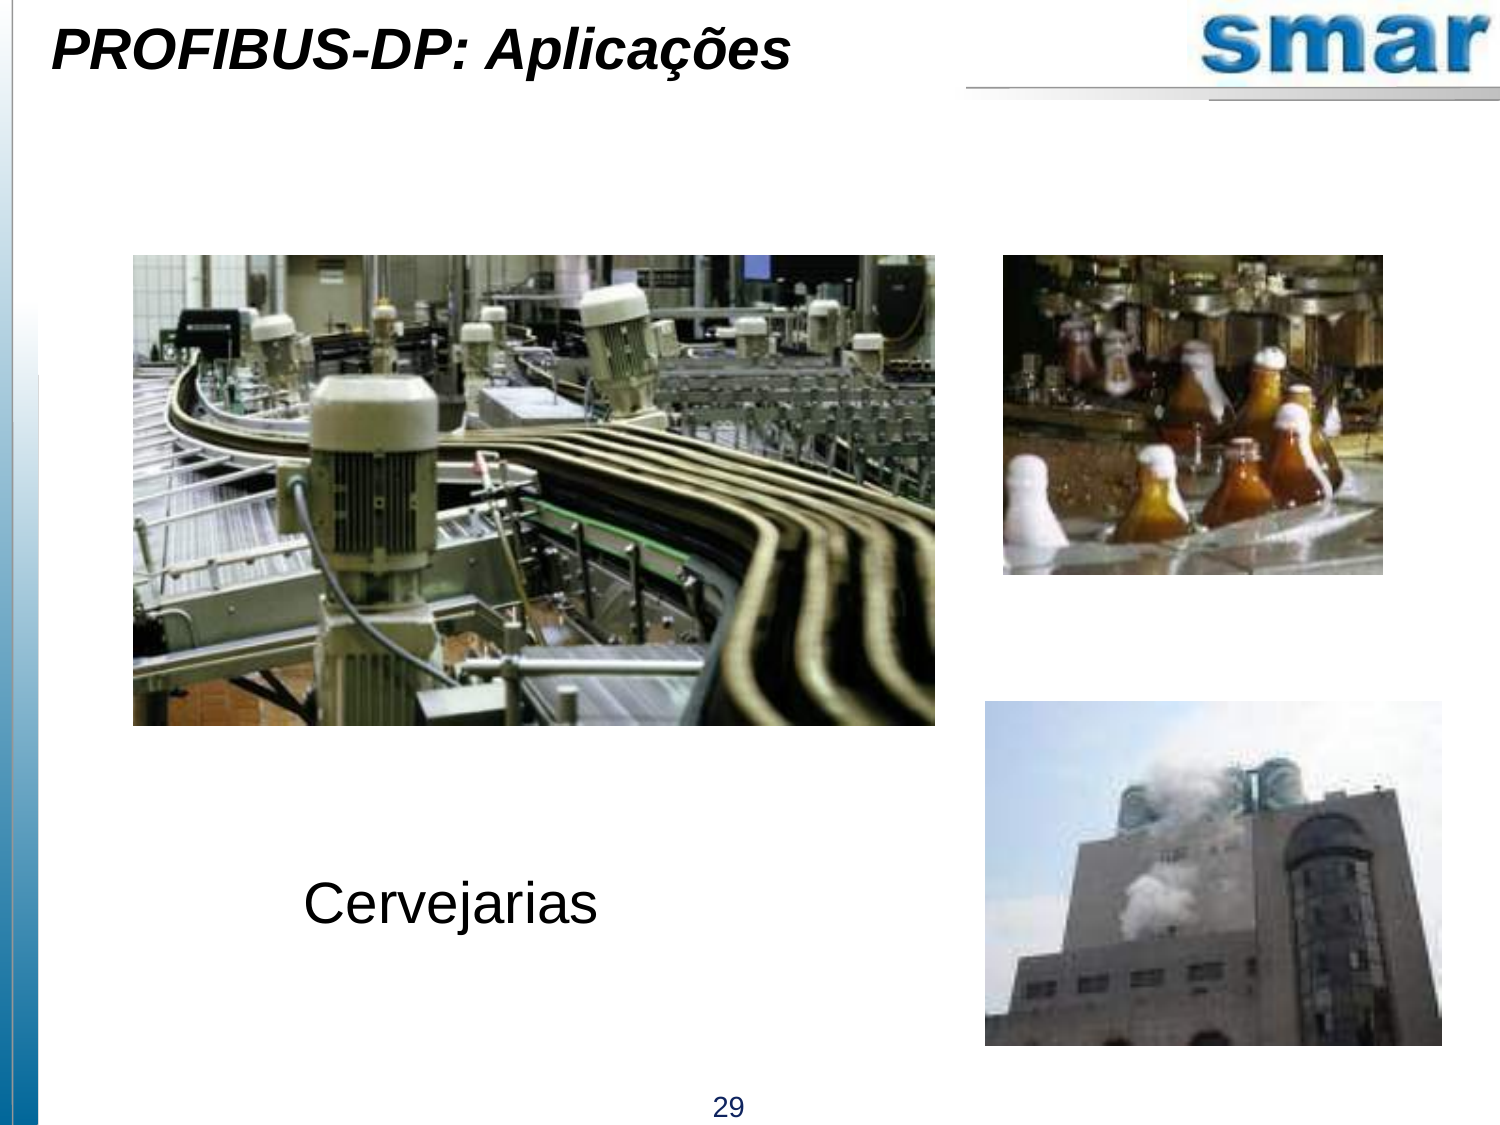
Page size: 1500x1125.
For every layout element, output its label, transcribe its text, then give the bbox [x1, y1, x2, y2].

picture [1187, 0, 1500, 86]
picture [1002, 255, 1383, 575]
picture [133, 255, 935, 727]
text_box Cervejarias [288, 858, 614, 943]
picture [984, 701, 1443, 1046]
title PROFIBUS-DP: Aplicações [35, 24, 1282, 160]
